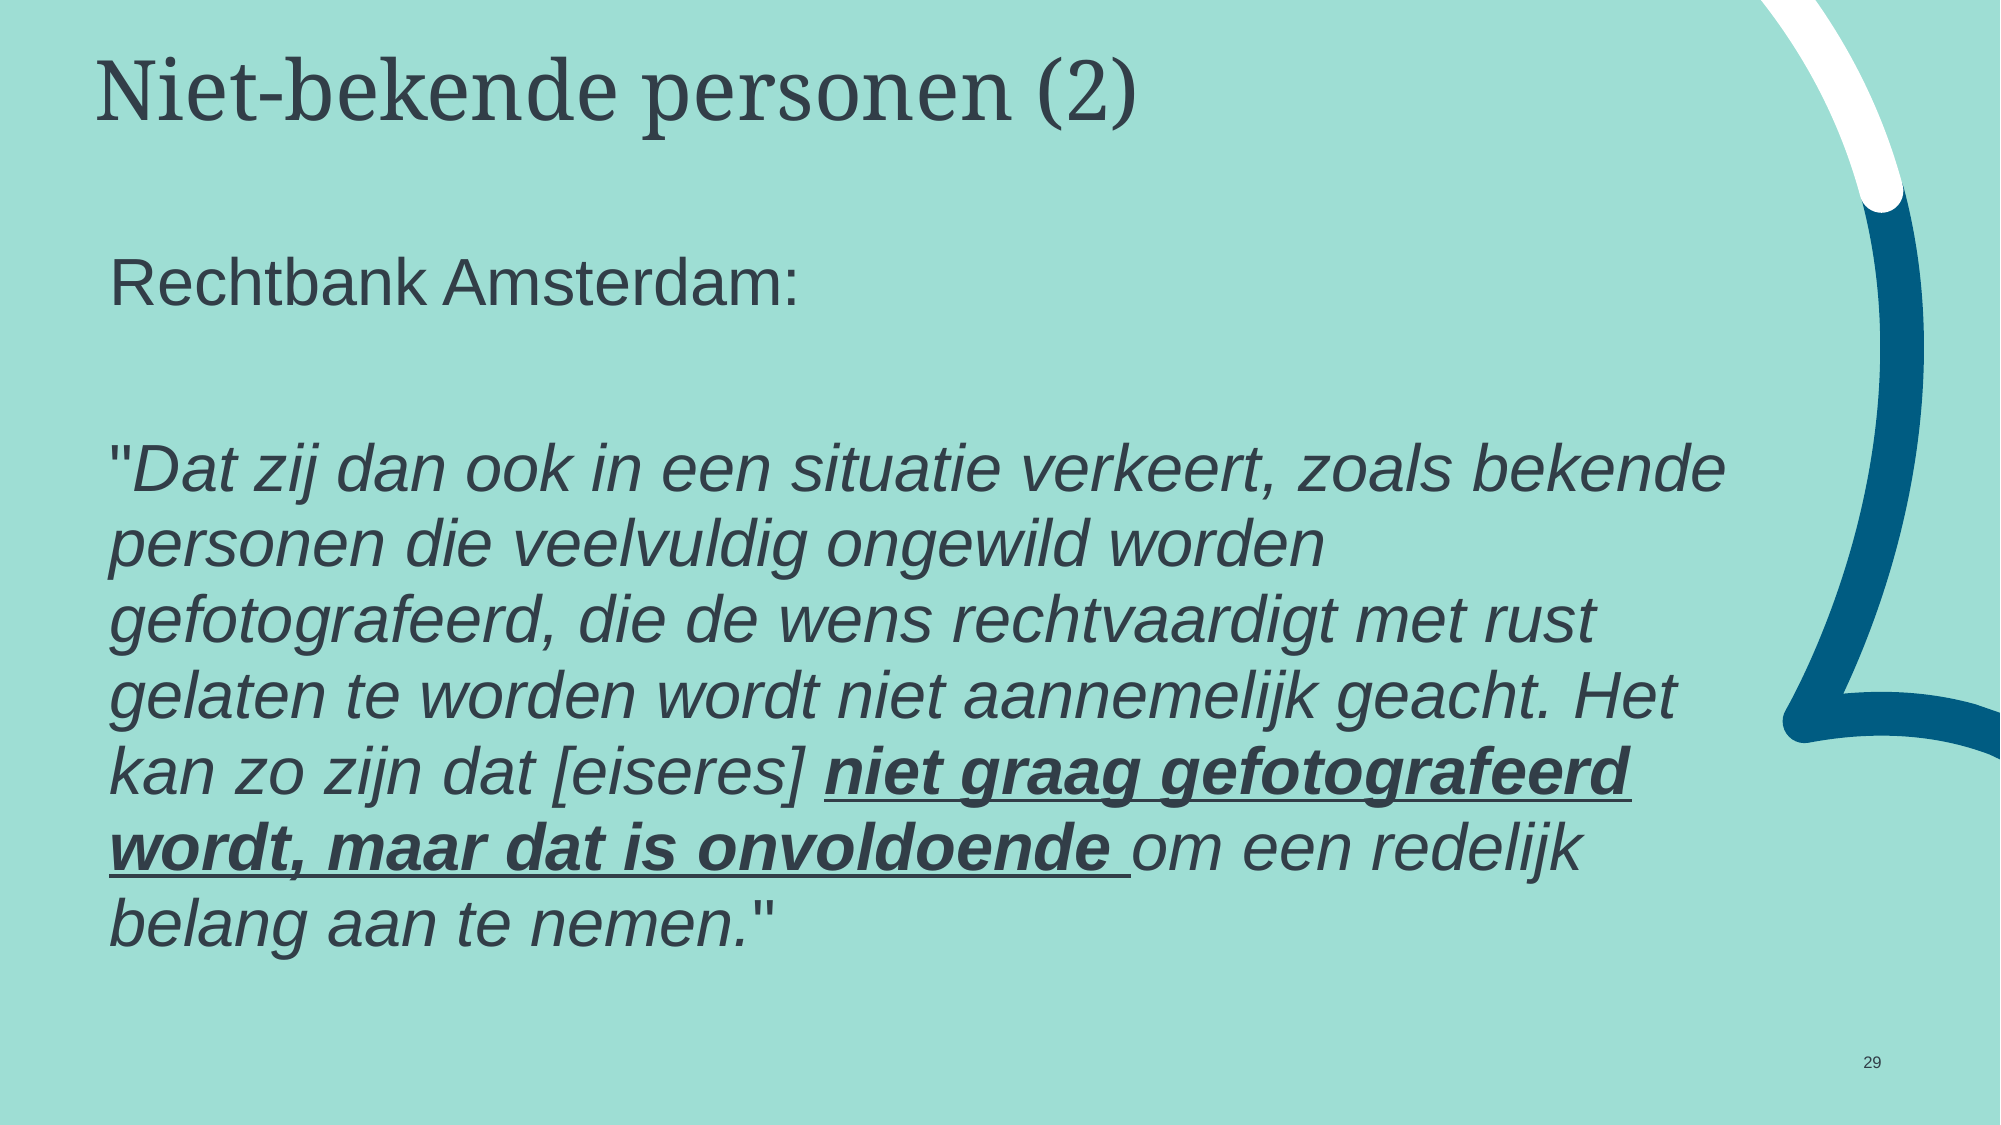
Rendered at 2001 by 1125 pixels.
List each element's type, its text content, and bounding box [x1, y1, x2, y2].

title Niet-bekende personen (2) [94, 48, 1859, 167]
text_box Rechtbank Amsterdam: "Dat zij dan ook in een situatie verkeert, zoals bekende personen die veelvuldig ongewild worden gefotografeerd, die de wens rechtvaardigt met rust gelaten te worden wordt niet aannemelijk geacht. Het kan zo zijn dat [eiseres] niet graag gefotografeerd wordt, maar dat is onvoldoende om een redelijk belang aan te nemen." [94, 237, 1781, 1033]
